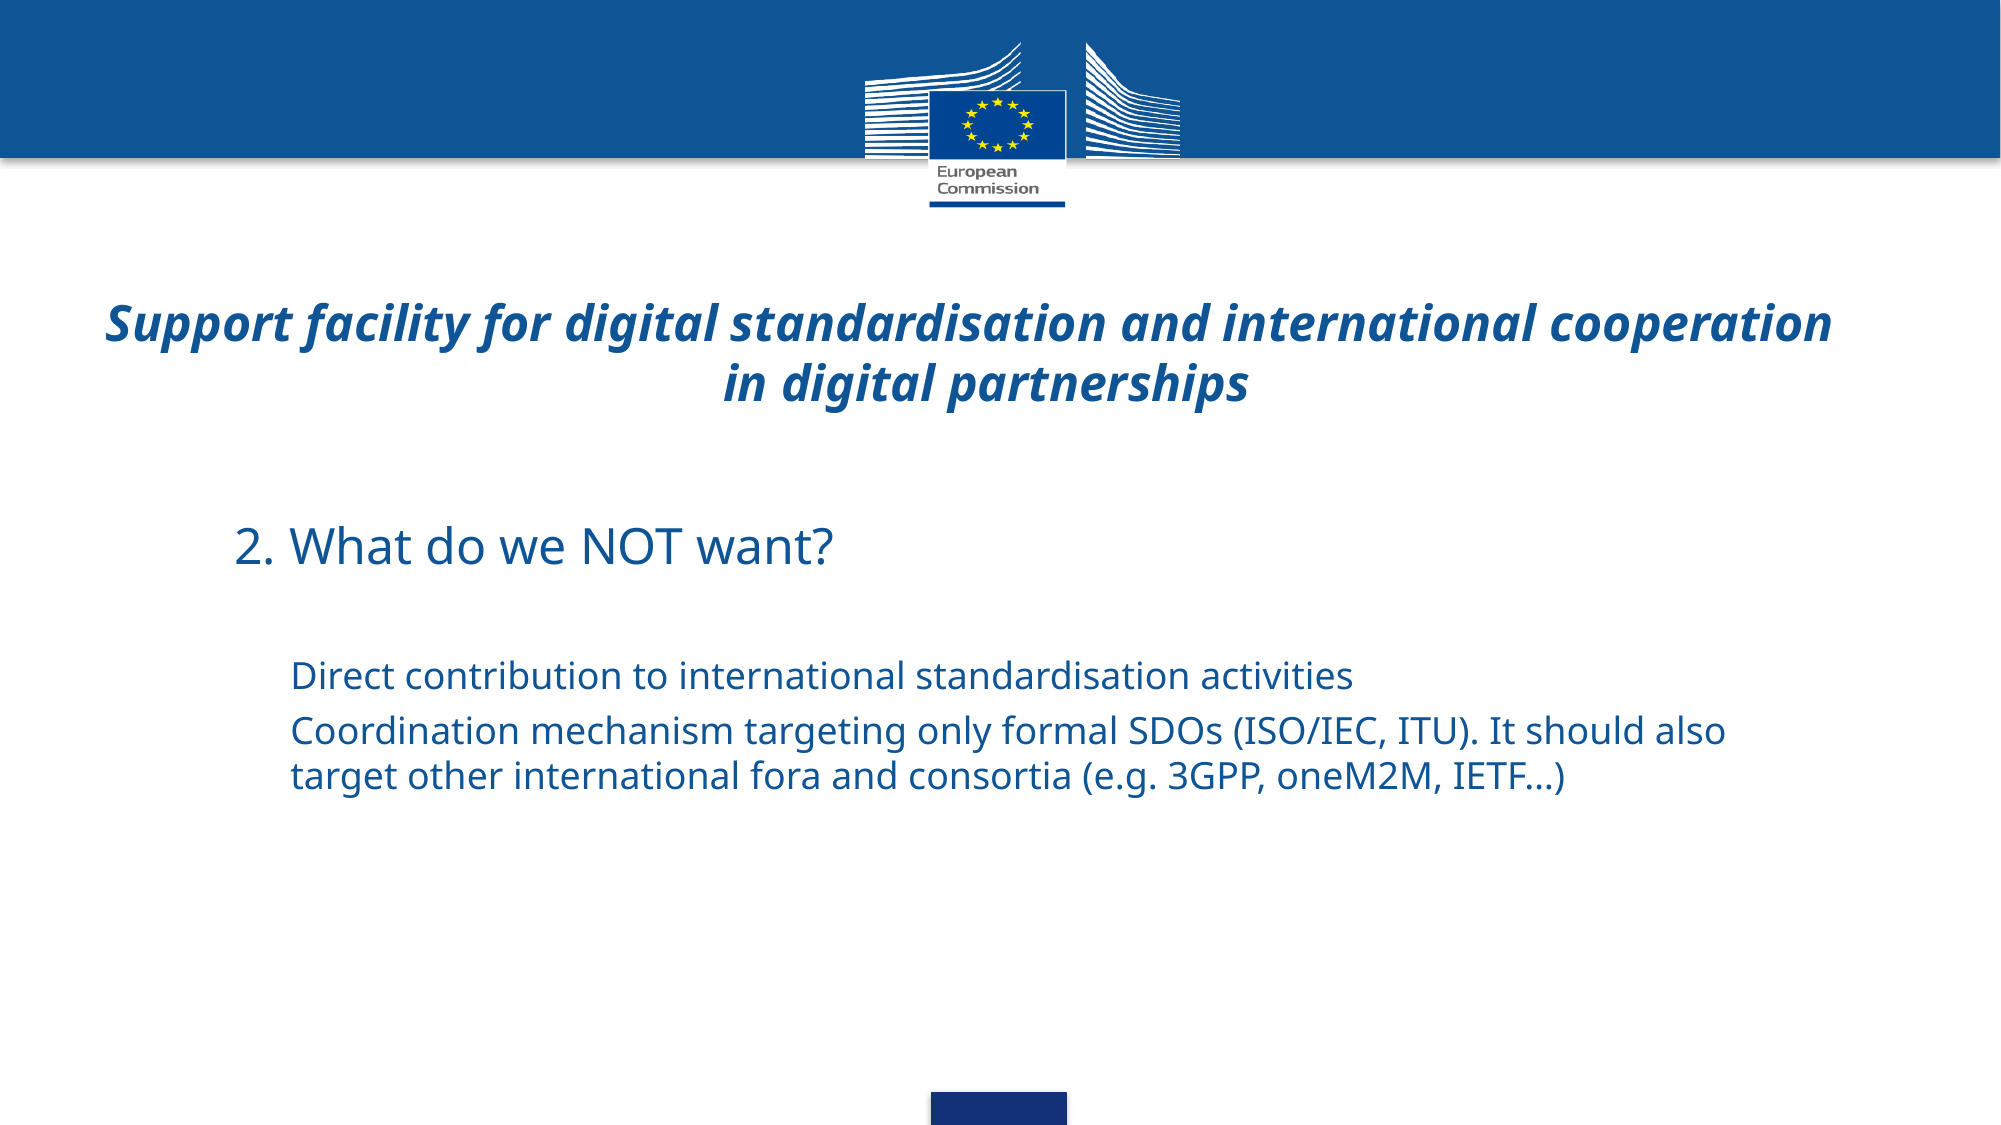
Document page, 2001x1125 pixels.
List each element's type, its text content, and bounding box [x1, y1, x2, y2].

picture [865, 42, 1180, 208]
list 2. What do we NOT want? Direct contribution to international standardisation activities Coordination mechanism targeting only formal SDOs (ISO/IEC, ITU). It should also target other international fora and consortia (e.g. 3GPP, oneM2M, IETF…) [219, 507, 1770, 874]
title Support facility for digital standardisation and international cooperation in digital partnerships [70, 274, 1871, 428]
